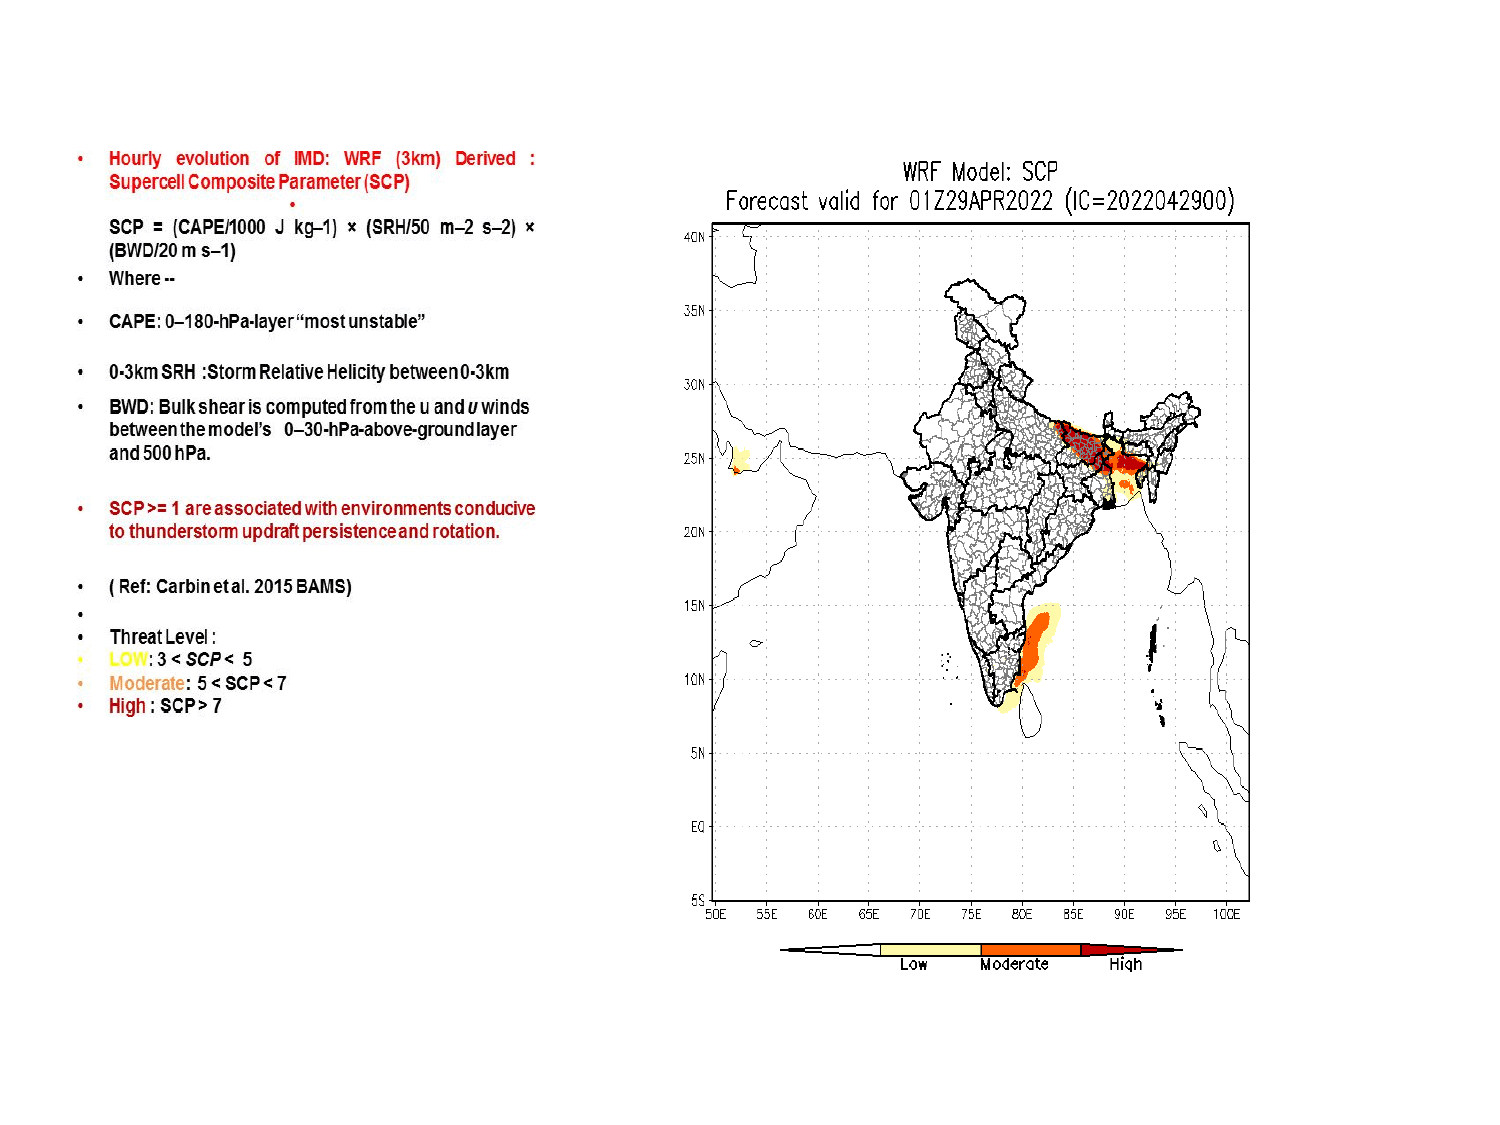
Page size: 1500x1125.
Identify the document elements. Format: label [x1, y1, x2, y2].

picture [74, 149, 1426, 976]
